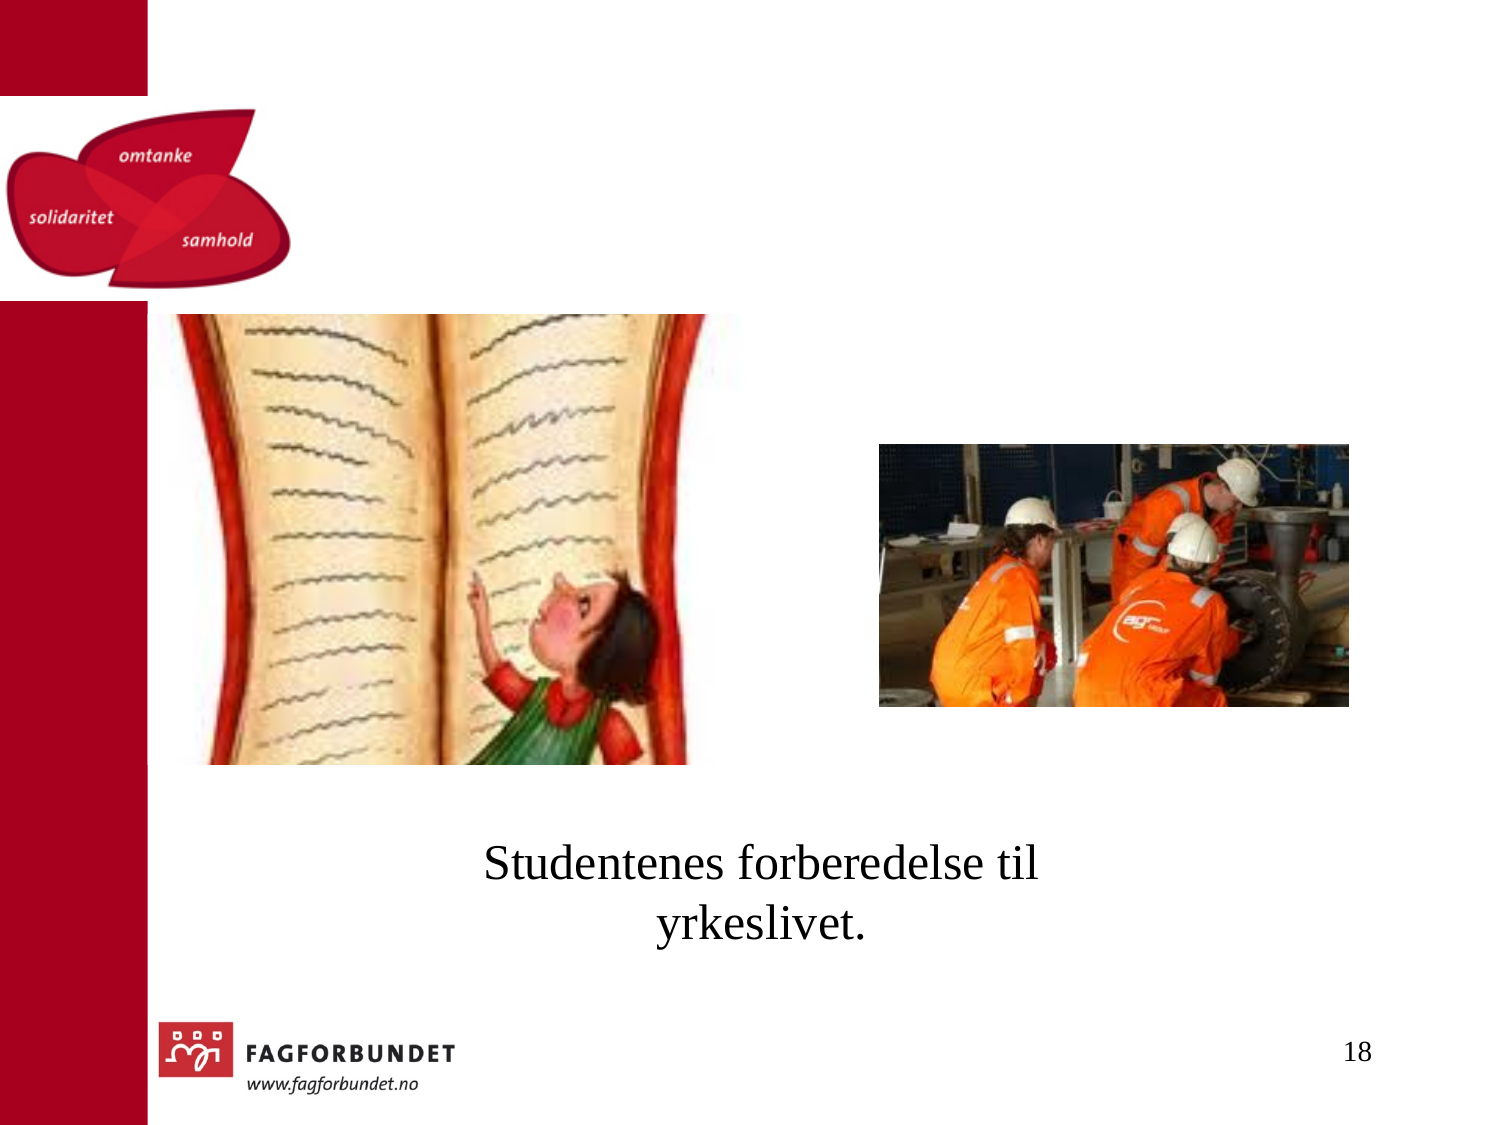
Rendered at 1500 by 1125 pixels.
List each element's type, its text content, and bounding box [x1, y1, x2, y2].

picture [150, 1016, 463, 1100]
list Studentenes forberedelse til yrkeslivet. [466, 822, 1058, 966]
picture [879, 444, 1349, 707]
text_box [0, 0, 469, 136]
picture [147, 314, 749, 766]
slide_number 18 [1237, 1024, 1388, 1101]
picture [0, 136, 300, 301]
